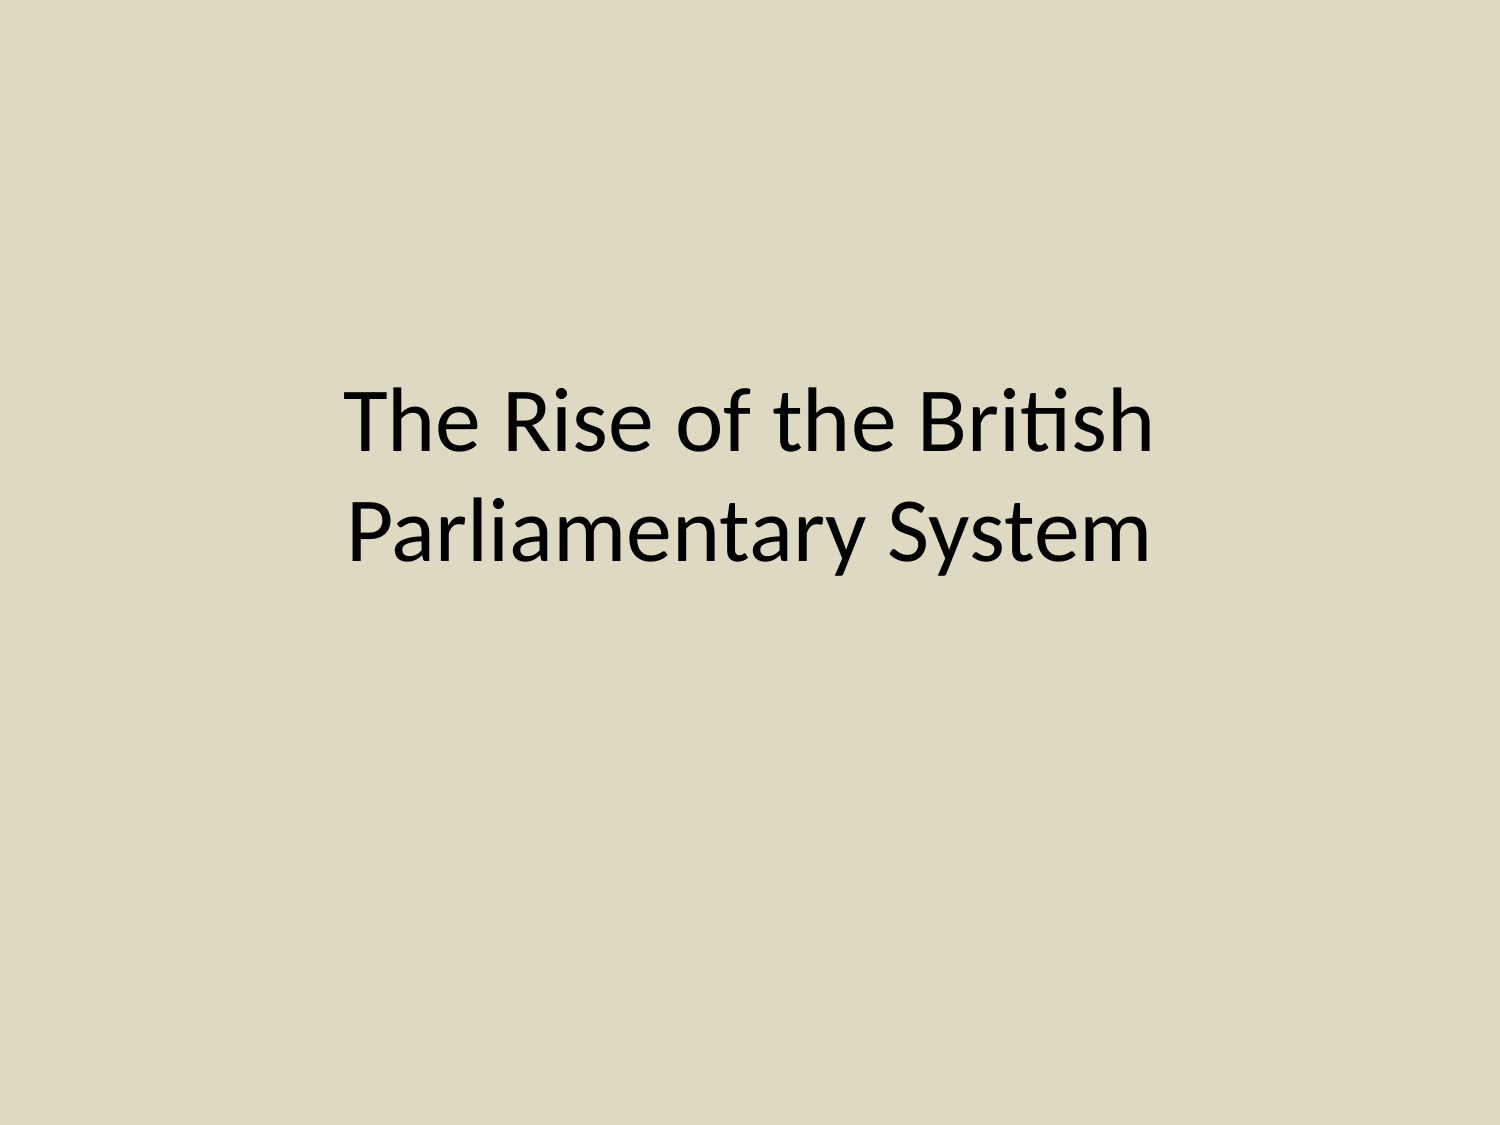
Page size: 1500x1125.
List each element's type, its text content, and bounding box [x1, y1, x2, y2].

title The Rise of the British Parliamentary System [112, 349, 1388, 591]
